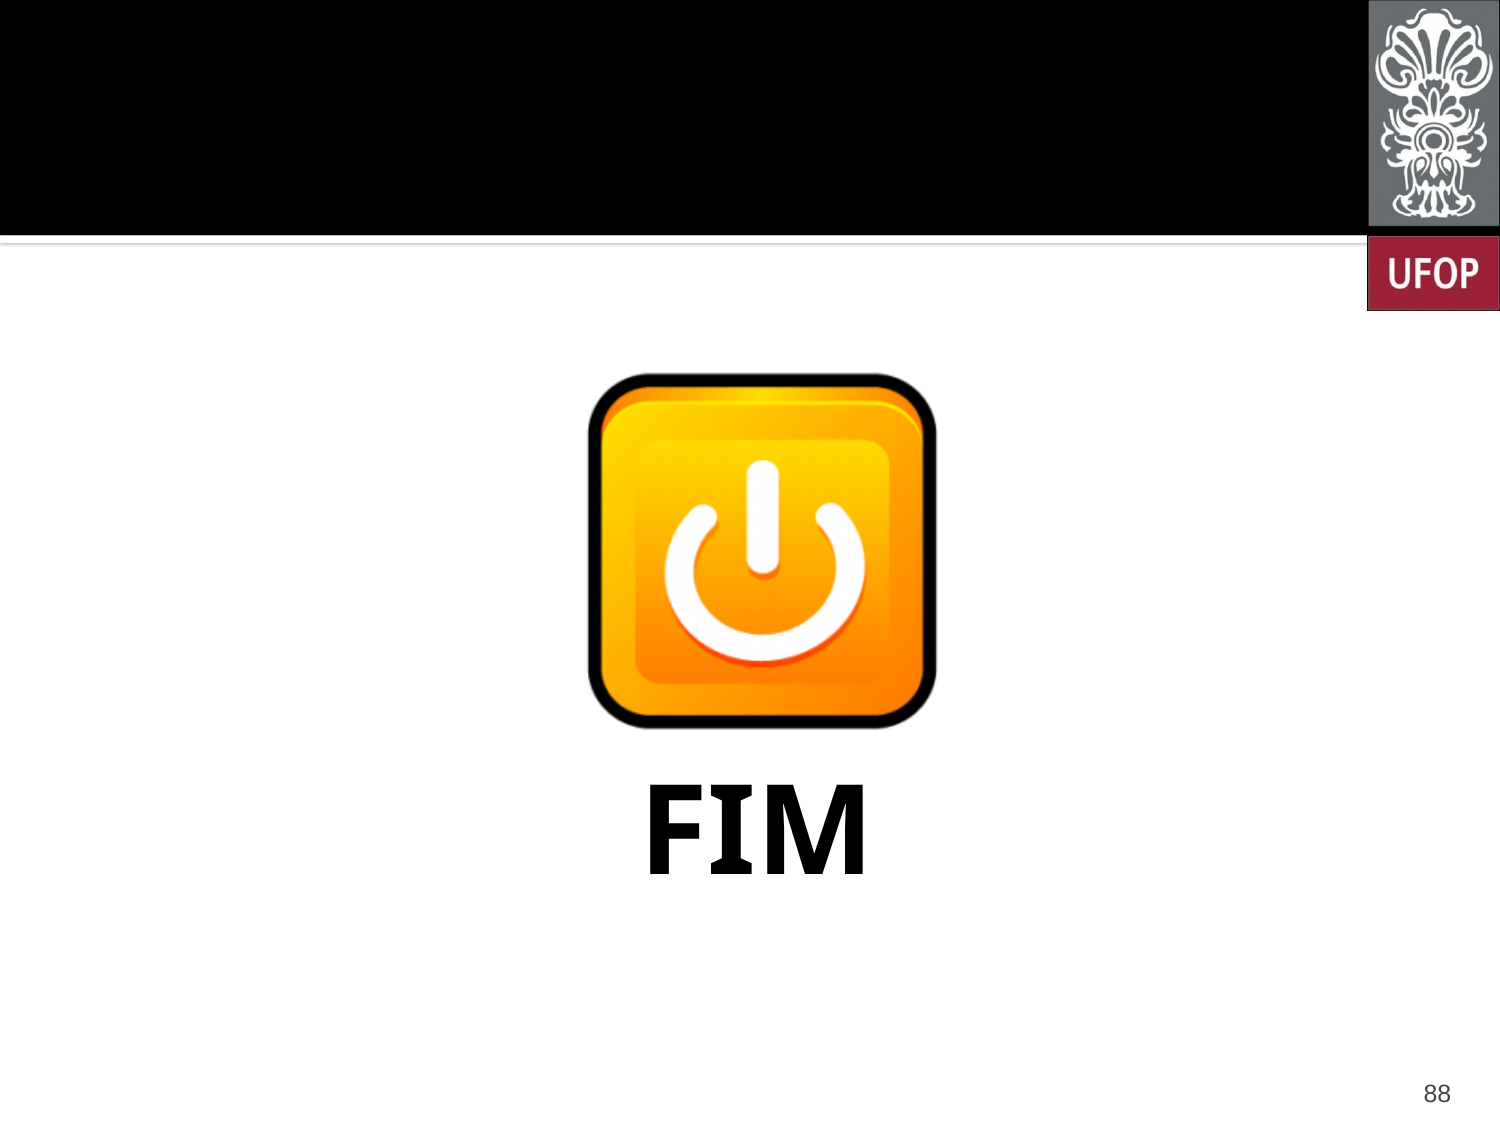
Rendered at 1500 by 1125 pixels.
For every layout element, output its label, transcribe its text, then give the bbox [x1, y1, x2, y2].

slide_number 88 [1345, 1062, 1467, 1108]
picture [562, 351, 963, 752]
picture [1367, 0, 1500, 311]
list FIM [75, 291, 1425, 1050]
